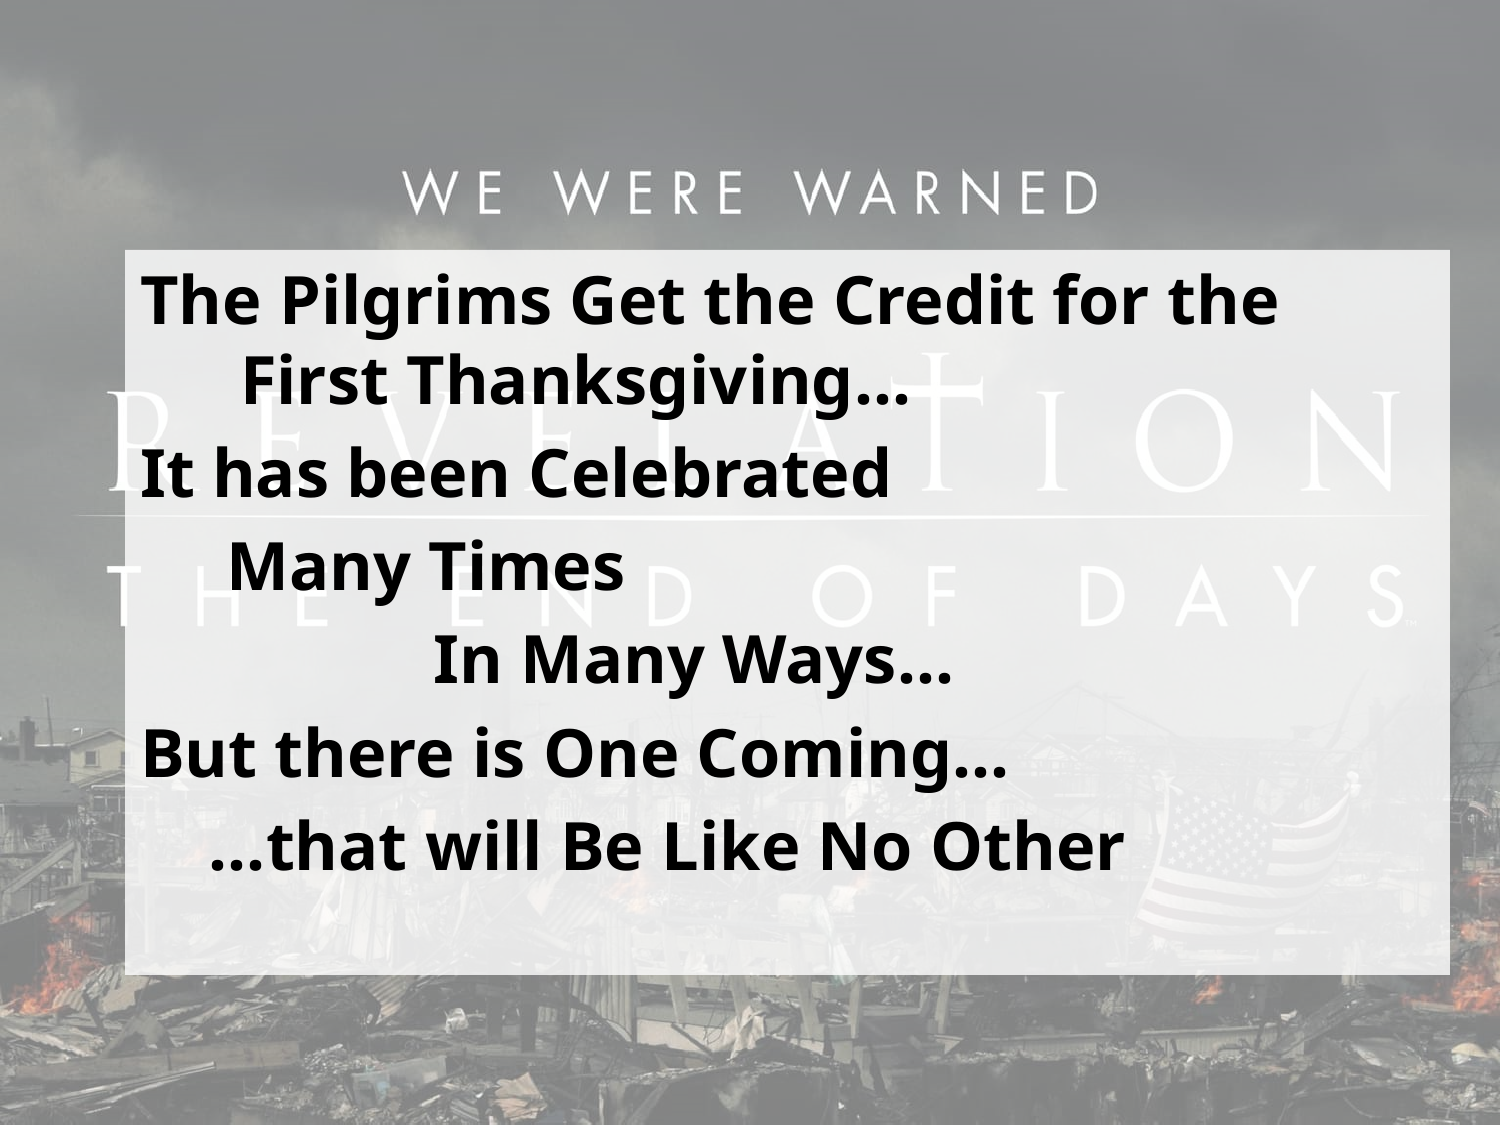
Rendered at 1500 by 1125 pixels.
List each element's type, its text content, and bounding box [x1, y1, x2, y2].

list The Pilgrims Get the Credit for the First Thanksgiving… It has been Celebrated Many Times In Many Ways… But there is One Coming… …that will Be Like No Other [125, 249, 1450, 975]
